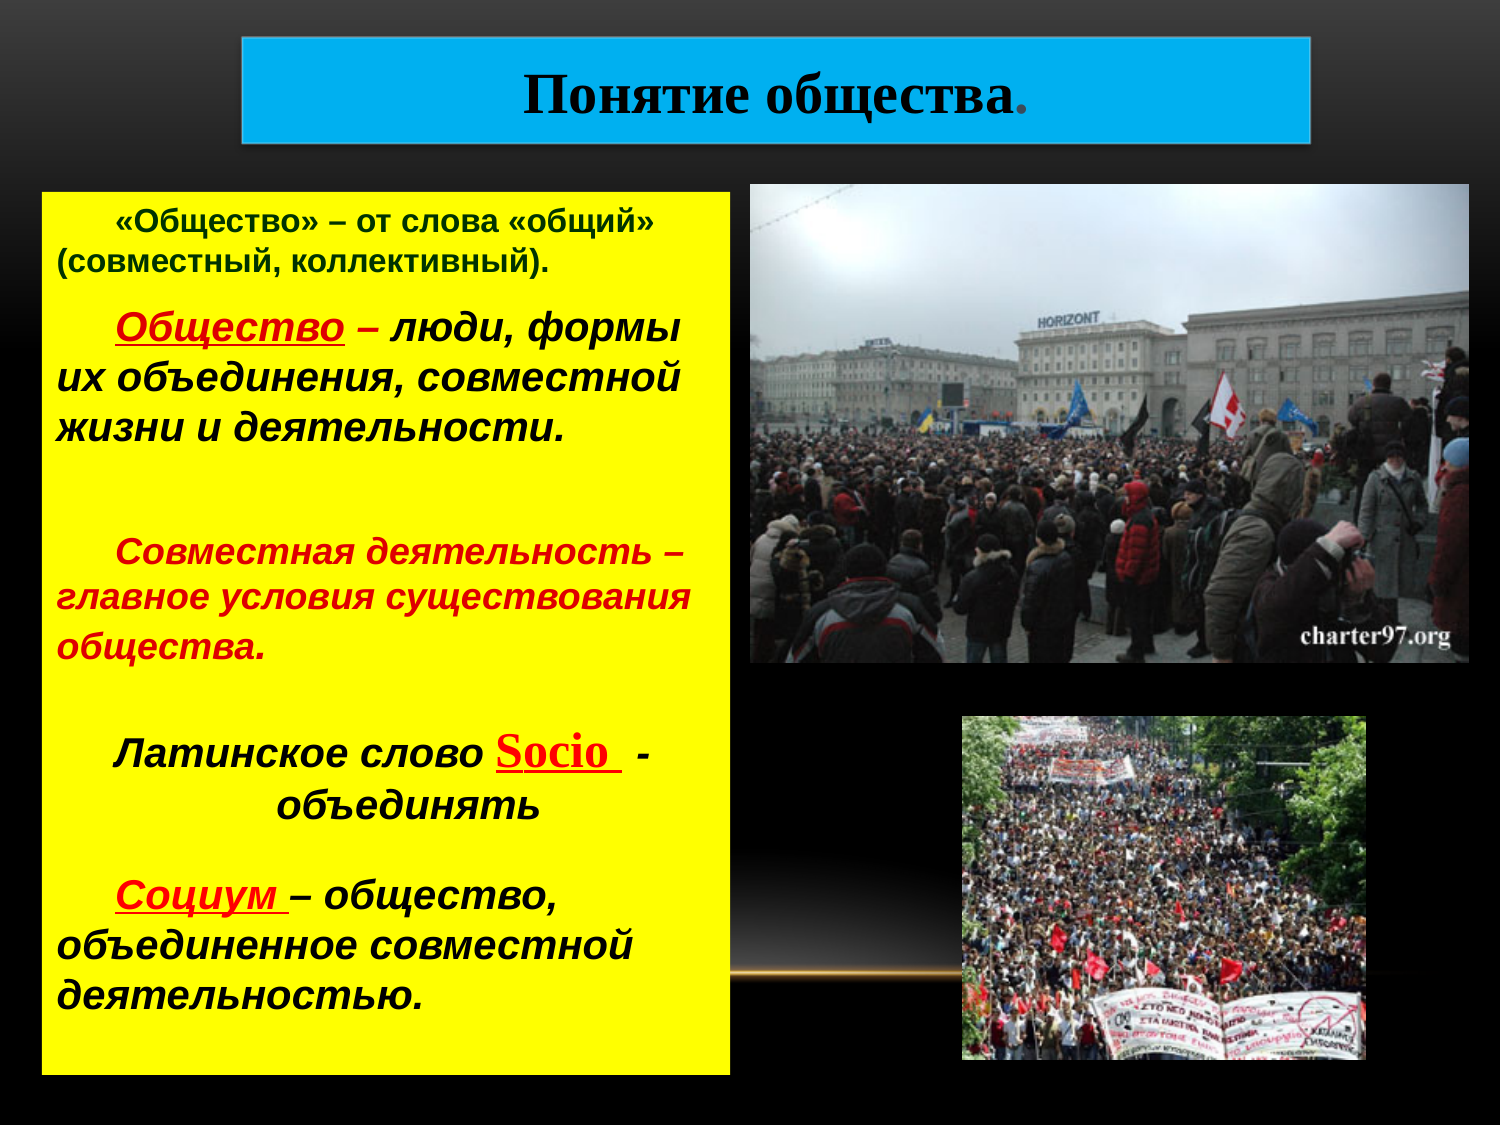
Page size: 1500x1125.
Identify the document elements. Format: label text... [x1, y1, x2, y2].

text_box Понятие общества. [241, 36, 1311, 145]
picture [0, 0, 1500, 1125]
text_box «Общество» – от слова «общий» (совместный, коллективный). Общество – люди, формы их объединения, совместной жизни и деятельности. Совместная деятельность – главное условия существования общества. Латинское слово Socio - объединять Социум – общество, объединенное совместной деятельностью. [41, 191, 731, 1075]
